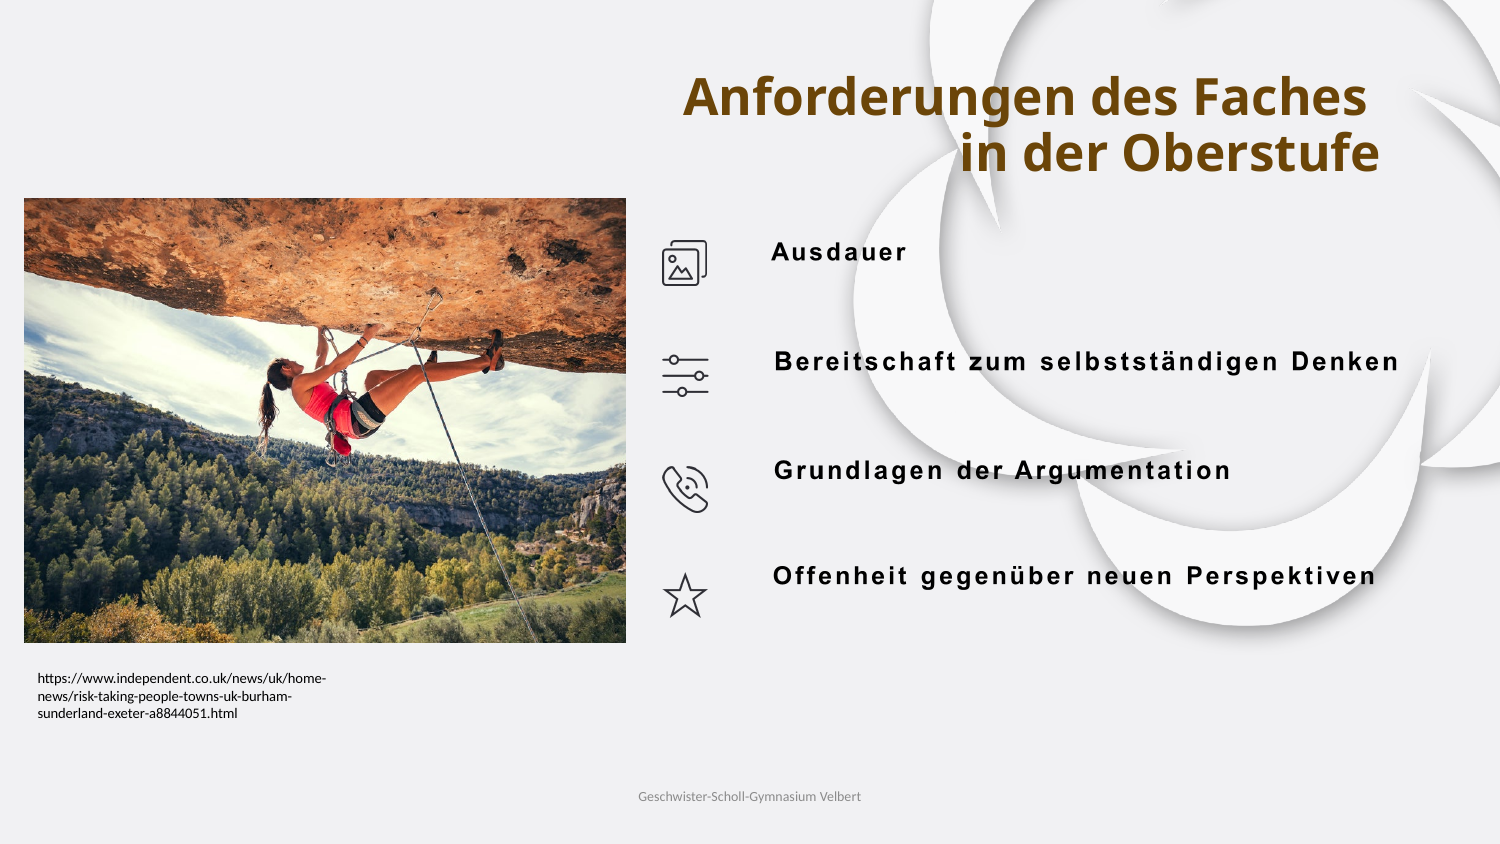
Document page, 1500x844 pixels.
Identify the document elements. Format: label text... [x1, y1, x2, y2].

picture [662, 228, 923, 286]
picture [662, 337, 1416, 397]
text_box https://www.independent.co.uk/news/uk/home-news/risk-taking-people-towns-uk-burham-sunderland-exeter-a8844051.html [22, 661, 347, 729]
picture [662, 446, 1248, 513]
list [724, 397, 1397, 760]
footer Geschwister-Scholl-Gymnasium Velbert [496, 782, 1004, 827]
picture [662, 552, 1393, 618]
picture [24, 198, 627, 643]
title Anforderungen des Faches in der Oberstufe [103, 44, 1397, 208]
list [724, 224, 1397, 337]
